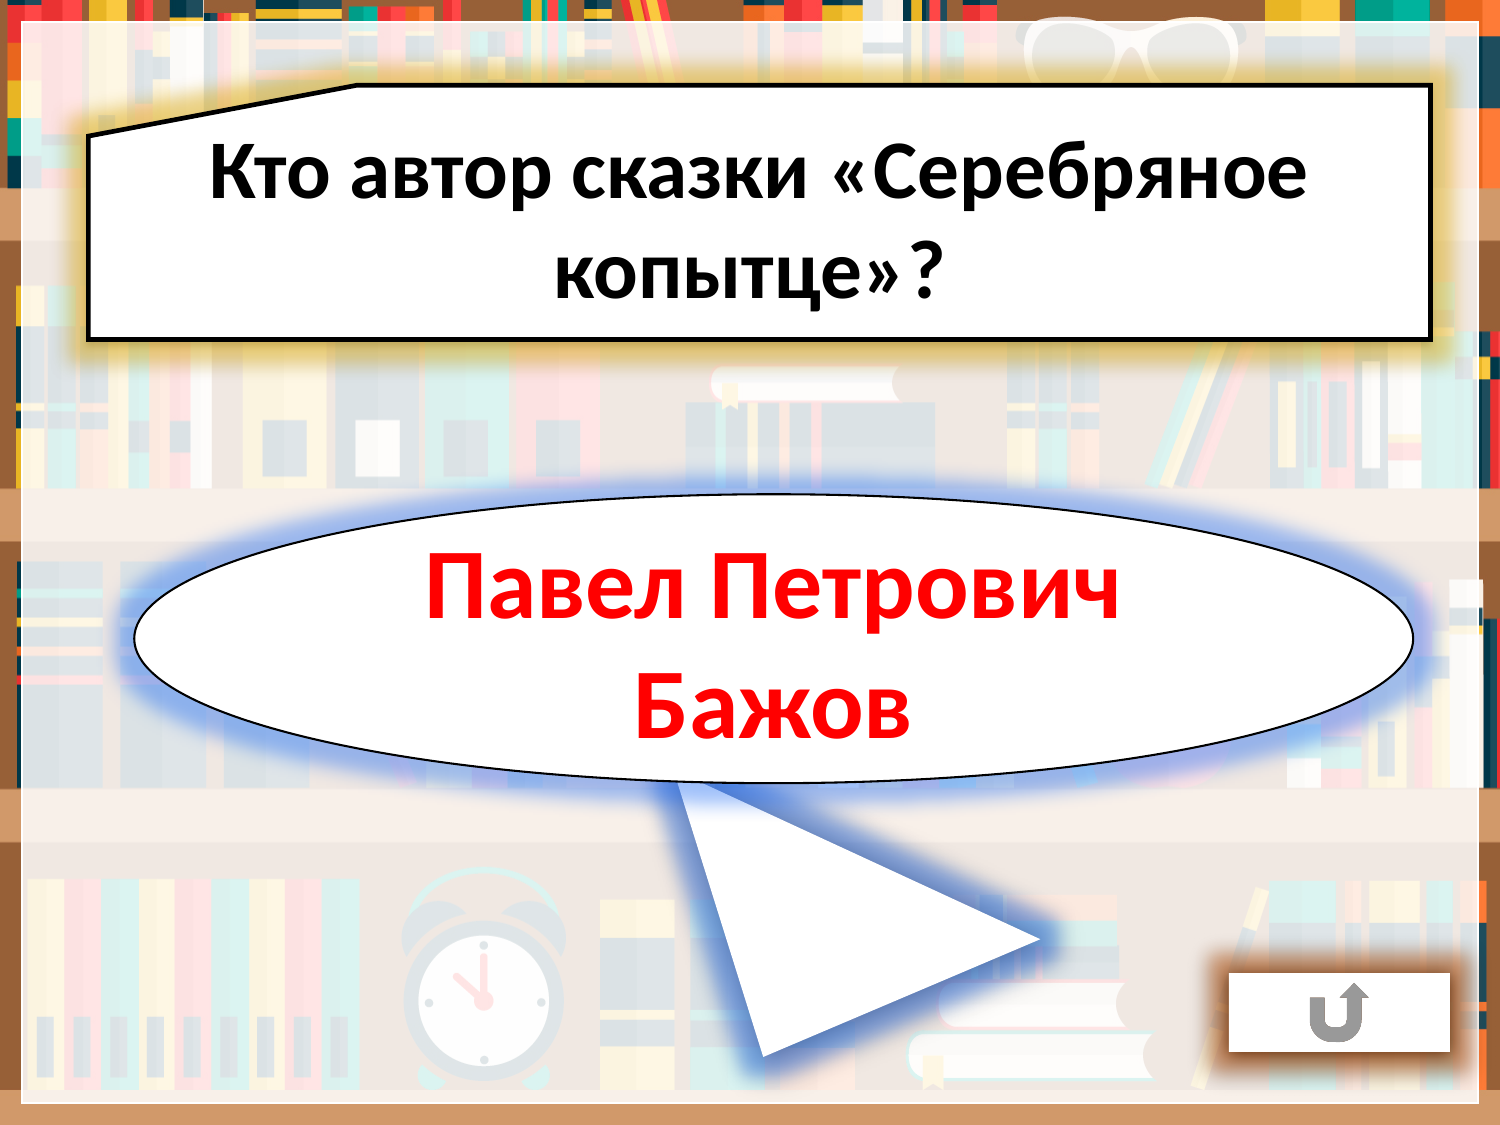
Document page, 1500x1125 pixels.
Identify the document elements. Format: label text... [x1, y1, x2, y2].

text_box Павел Петрович Бажов [133, 493, 1415, 785]
text_box [1228, 972, 1451, 1053]
text_box [686, 815, 1043, 1059]
text_box Кто автор сказки «Серебряное копытце»? [87, 84, 1432, 341]
picture [912, 0, 921, 21]
picture [0, 0, 1500, 1125]
